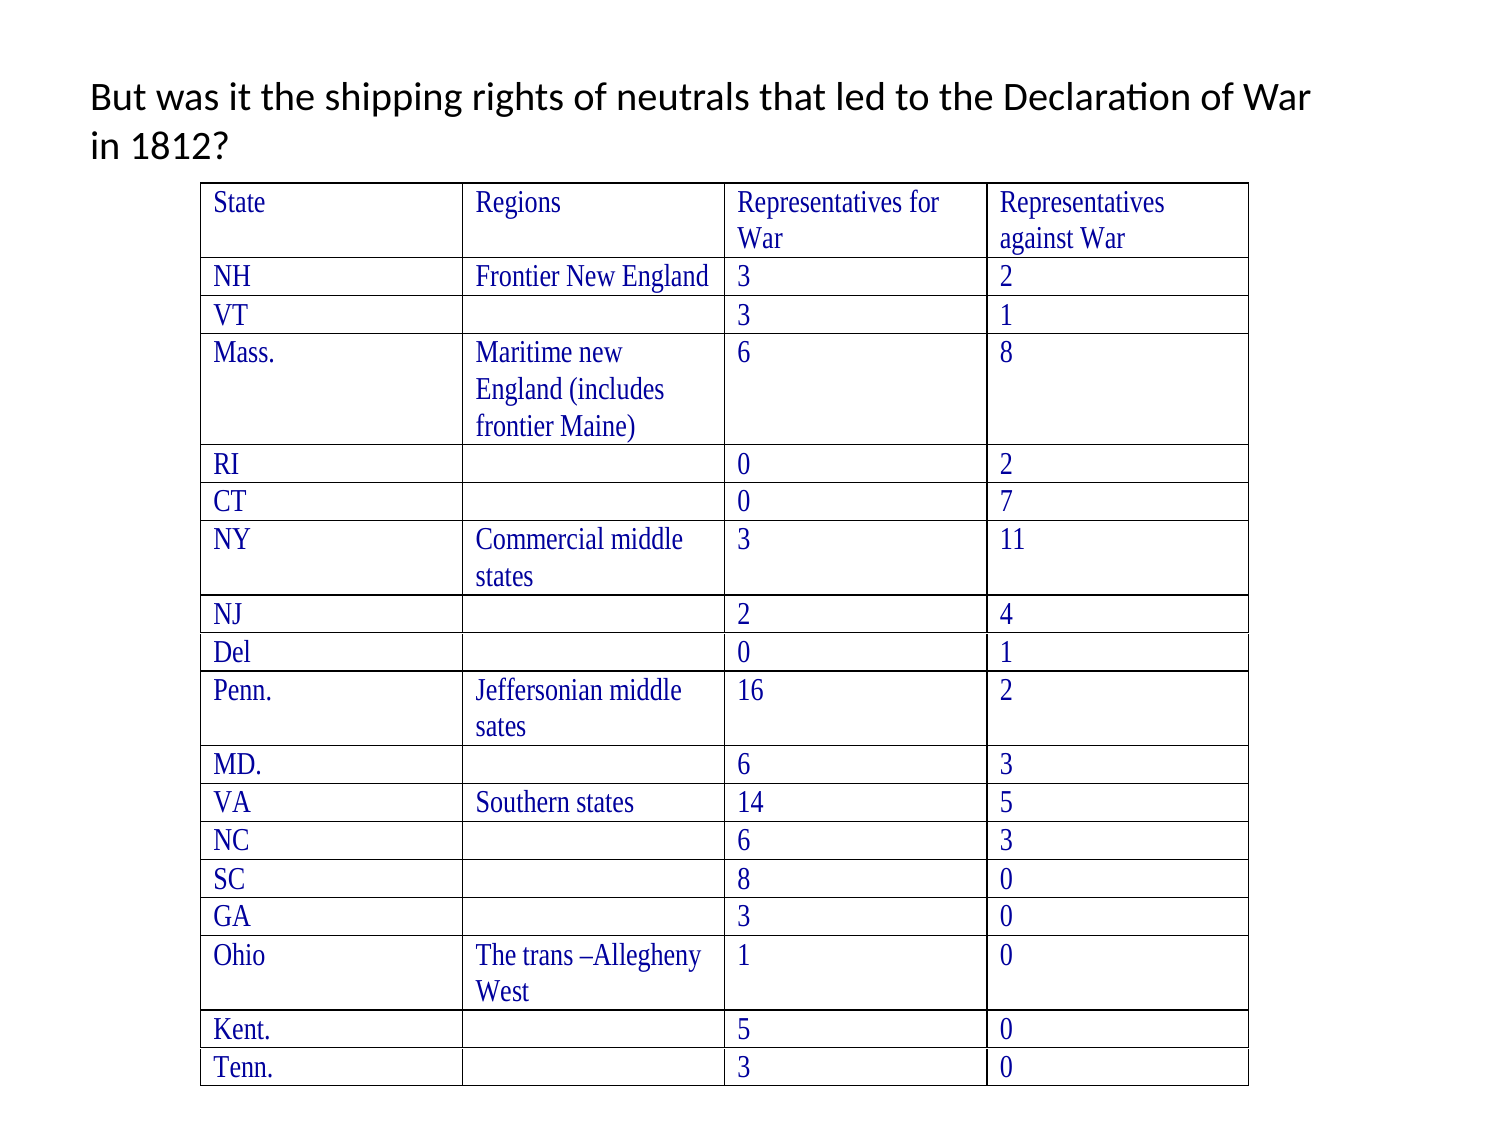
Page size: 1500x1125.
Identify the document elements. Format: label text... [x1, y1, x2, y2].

title But was it the shipping rights of neutrals that led to the Declaration of War in 1812? [75, 62, 1363, 175]
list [199, 182, 1251, 1125]
